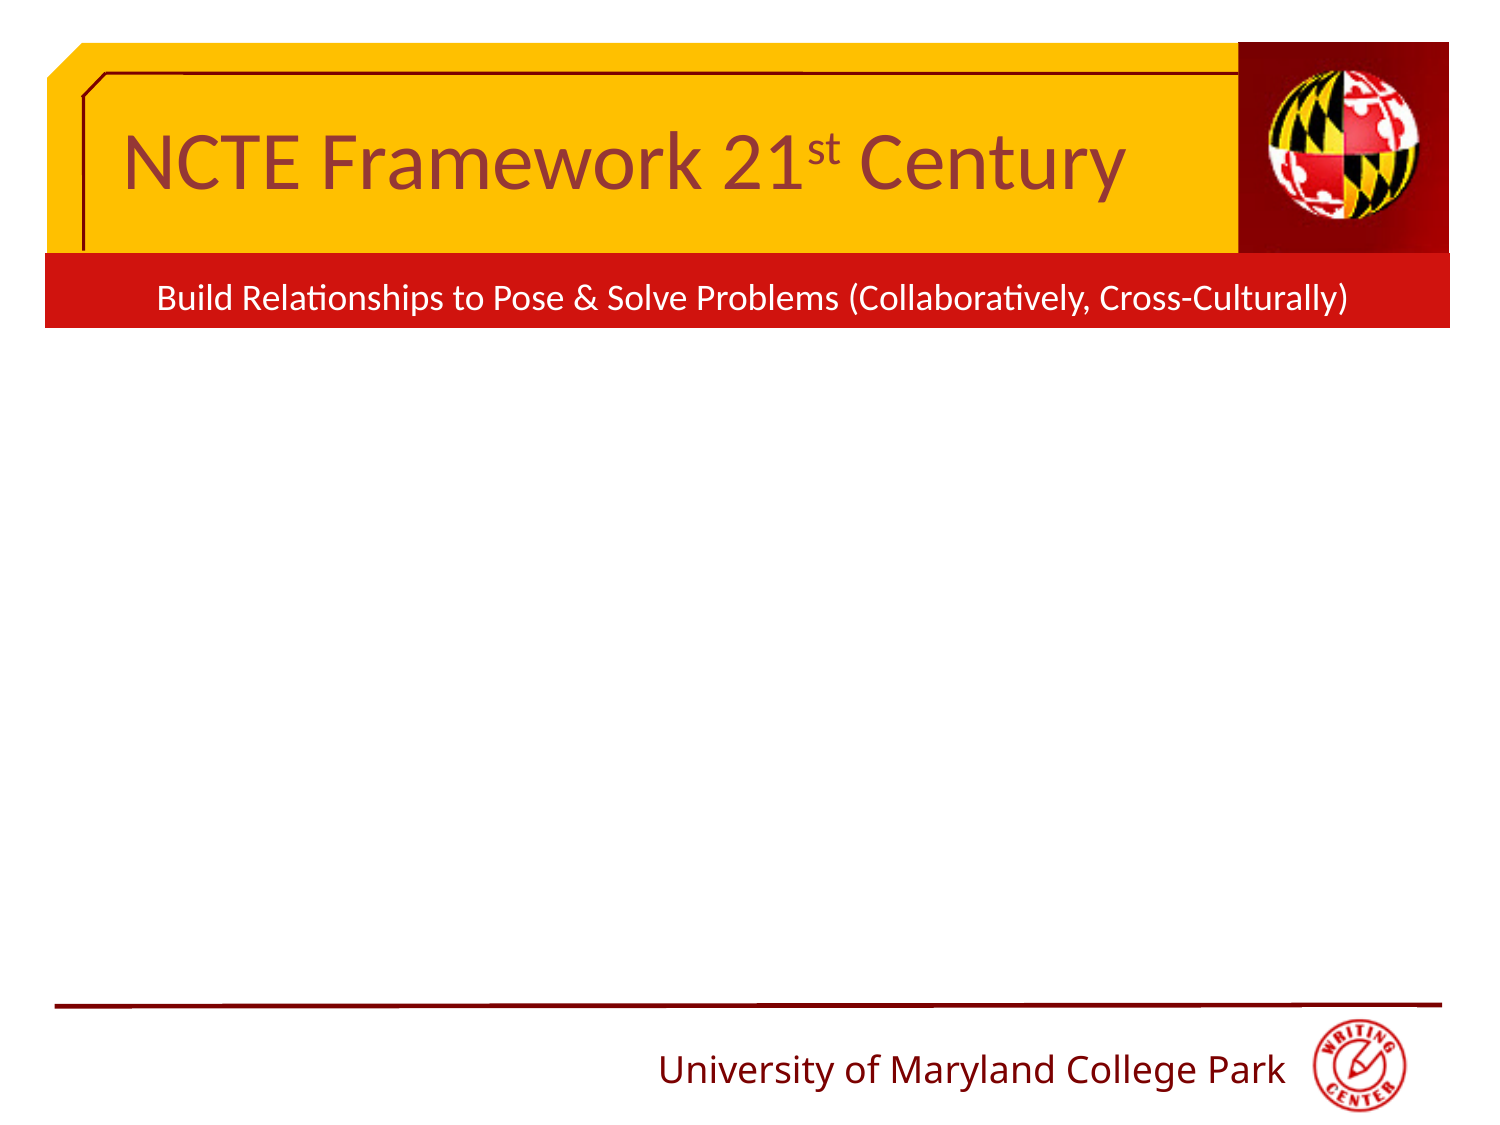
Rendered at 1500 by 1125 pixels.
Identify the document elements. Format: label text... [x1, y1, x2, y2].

text_box University of Maryland College Park [601, 1039, 1297, 1099]
picture [1302, 1007, 1417, 1123]
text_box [46, 42, 1449, 253]
text_box Build Relationships to Pose & Solve Problems (Collaboratively, Cross-Culturally) [45, 257, 1450, 328]
